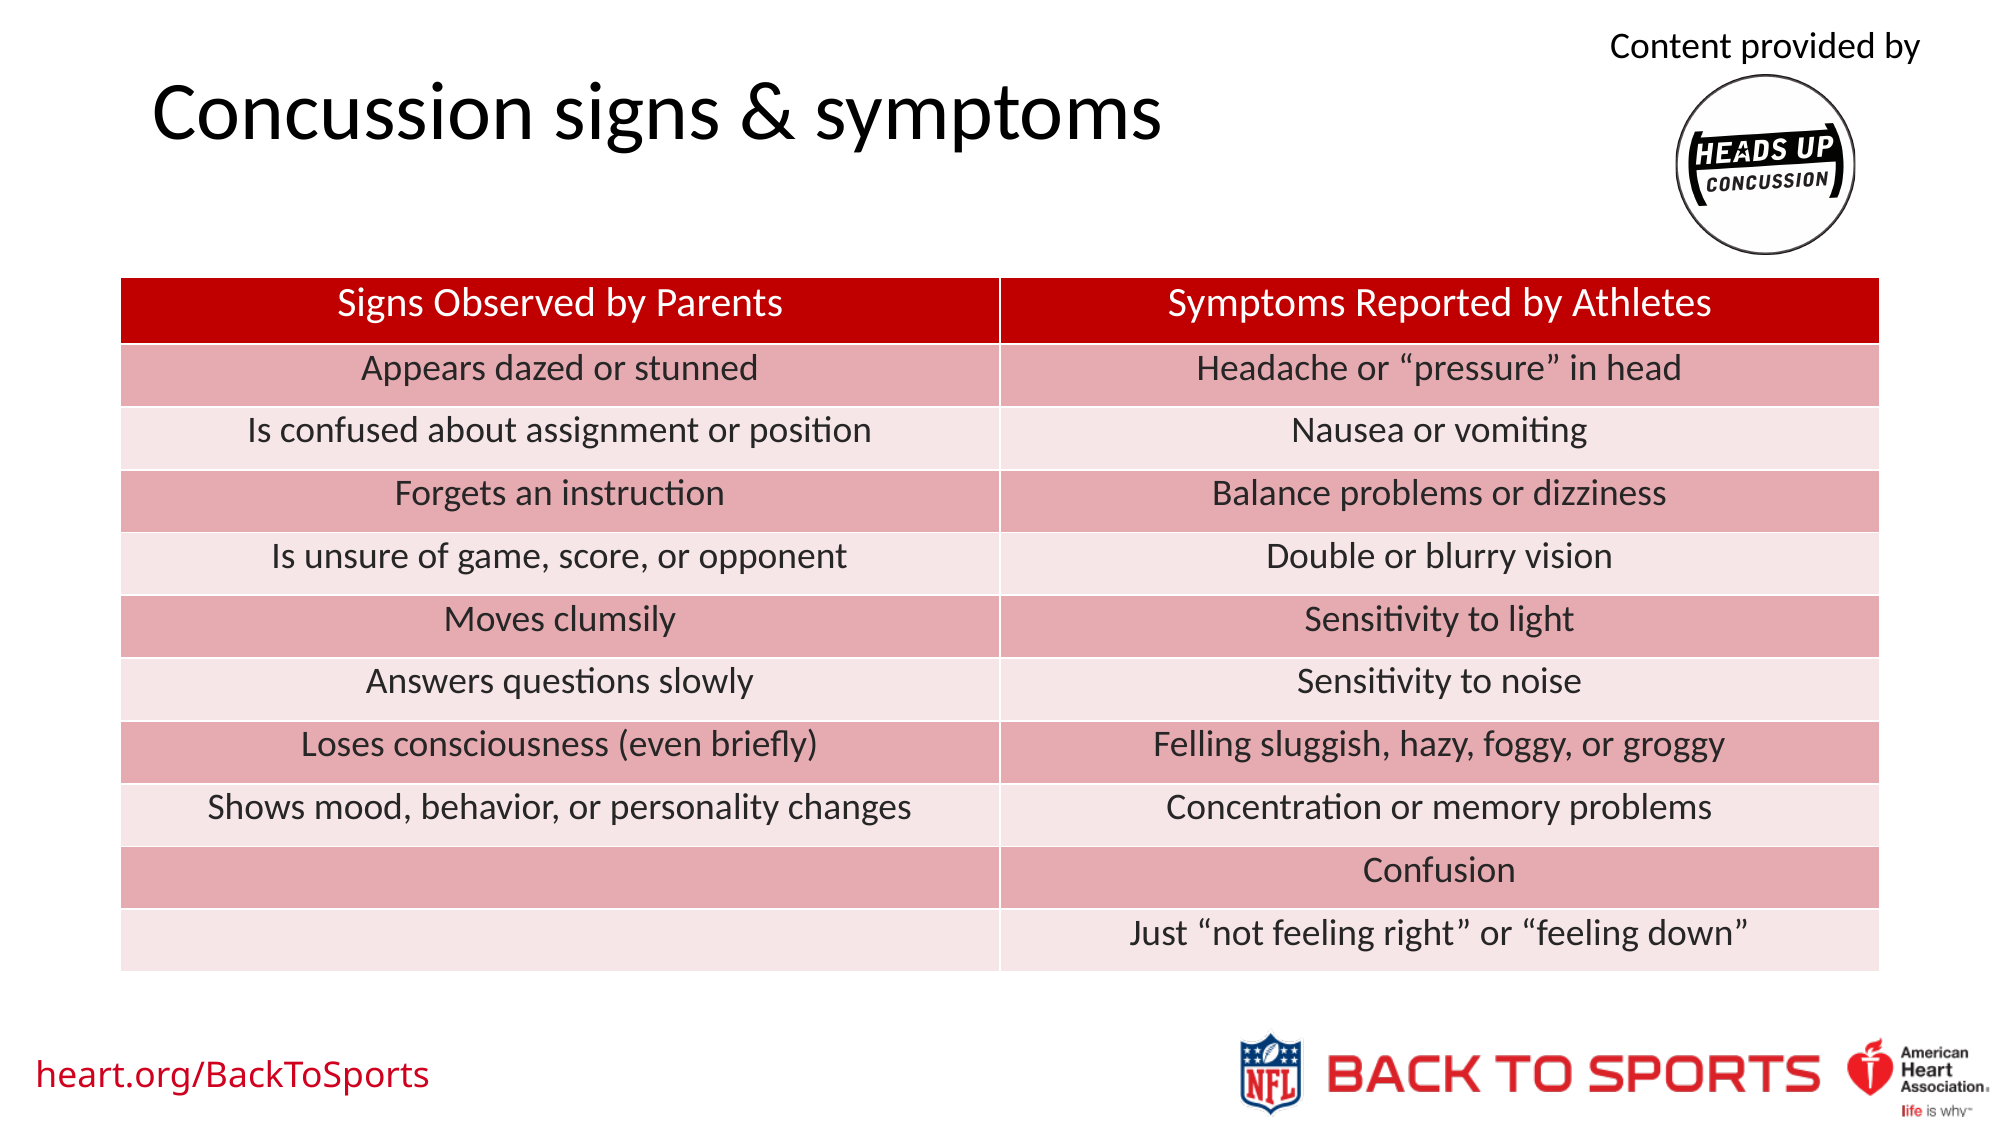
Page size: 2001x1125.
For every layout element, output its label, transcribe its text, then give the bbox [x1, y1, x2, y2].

table_cell [121, 847, 999, 908]
table_cell Balance problems or dizziness [1001, 471, 1879, 532]
table_cell Loses consciousness (even briefly) [121, 722, 999, 783]
table_cell Is confused about assignment or position [121, 408, 999, 469]
table_cell Sensitivity to noise [1001, 659, 1879, 720]
table_header Symptoms Reported by Athletes [1001, 278, 1879, 343]
table_cell Shows mood, behavior, or personality changes [121, 785, 999, 846]
table_cell Headache or “pressure” in head [1001, 345, 1879, 406]
table_cell Forgets an instruction [121, 471, 999, 532]
table_cell Appears dazed or stunned [121, 345, 999, 406]
table_cell Double or blurry vision [1001, 533, 1879, 594]
table_cell Moves clumsily [121, 596, 999, 657]
table_cell Concentration or memory problems [1001, 785, 1879, 846]
table_cell Sensitivity to light [1001, 596, 1879, 657]
table_cell Answers questions slowly [121, 659, 999, 720]
table_header Signs Observed by Parents [121, 278, 999, 343]
list Concussion signs & symptoms [137, 59, 1557, 185]
table_cell Confusion [1001, 847, 1879, 908]
table_cell Nausea or vomiting [1001, 408, 1879, 469]
table_cell Is unsure of game, score, or opponent [121, 533, 999, 594]
table_cell Felling sluggish, hazy, foggy, or groggy [1001, 722, 1879, 783]
table_cell Just “not feeling right” or “feeling down” [1001, 910, 1879, 971]
table_cell [121, 910, 999, 971]
